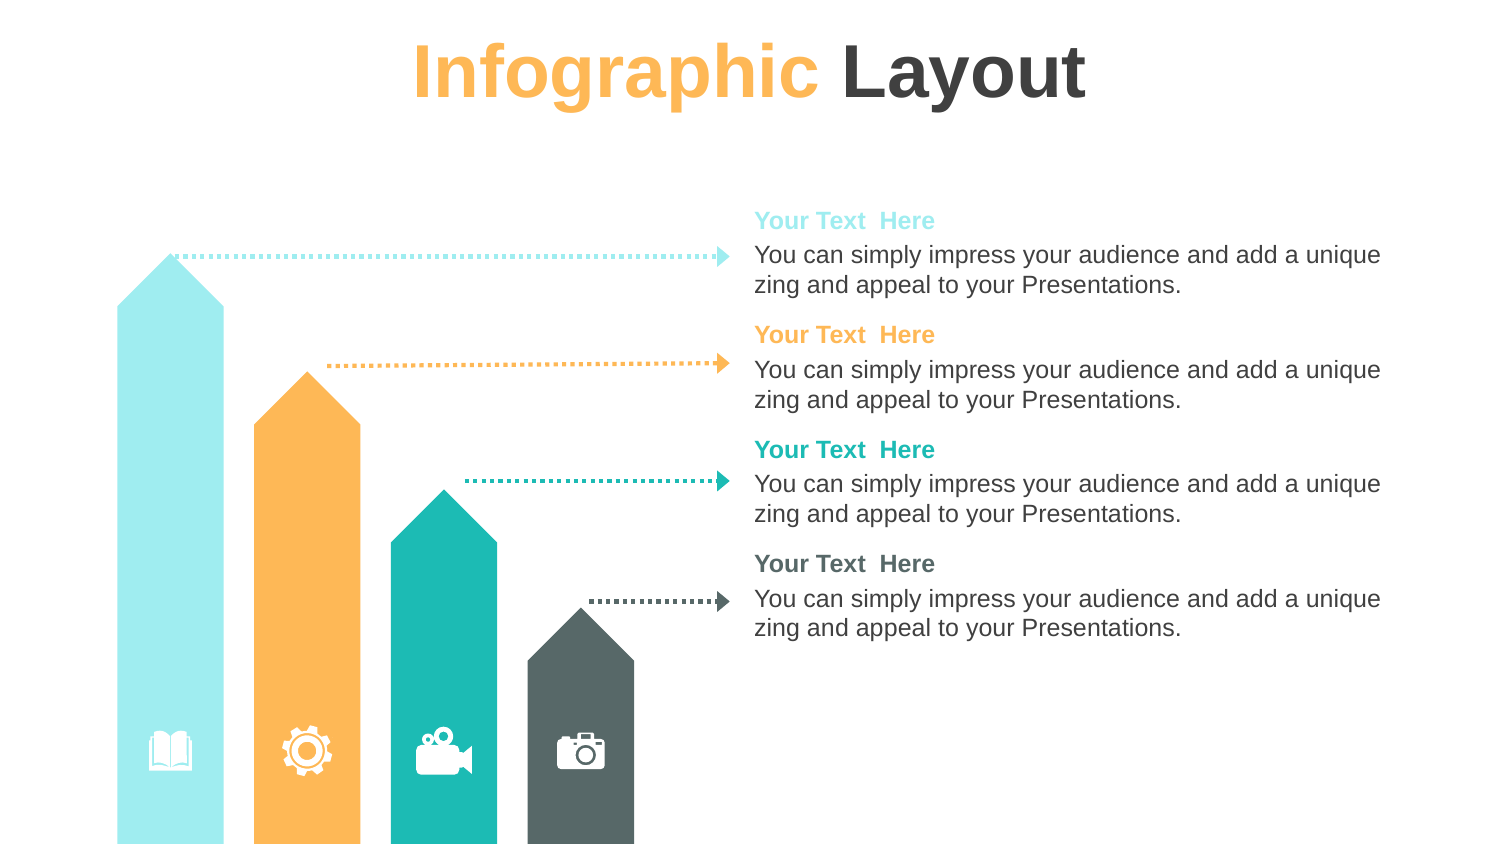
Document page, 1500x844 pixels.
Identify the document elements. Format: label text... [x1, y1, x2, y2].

text_box [525, 605, 637, 844]
title Infographic Layout [0, 4, 1500, 132]
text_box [739, 311, 1400, 422]
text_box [739, 196, 1400, 308]
text_box [388, 487, 500, 844]
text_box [739, 539, 1400, 651]
text_box [280, 723, 335, 779]
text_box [326, 362, 730, 367]
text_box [739, 425, 1400, 537]
text_box [252, 369, 363, 844]
text_box [555, 730, 607, 772]
text_box [146, 728, 194, 773]
text_box [115, 251, 226, 844]
text_box [414, 724, 475, 777]
